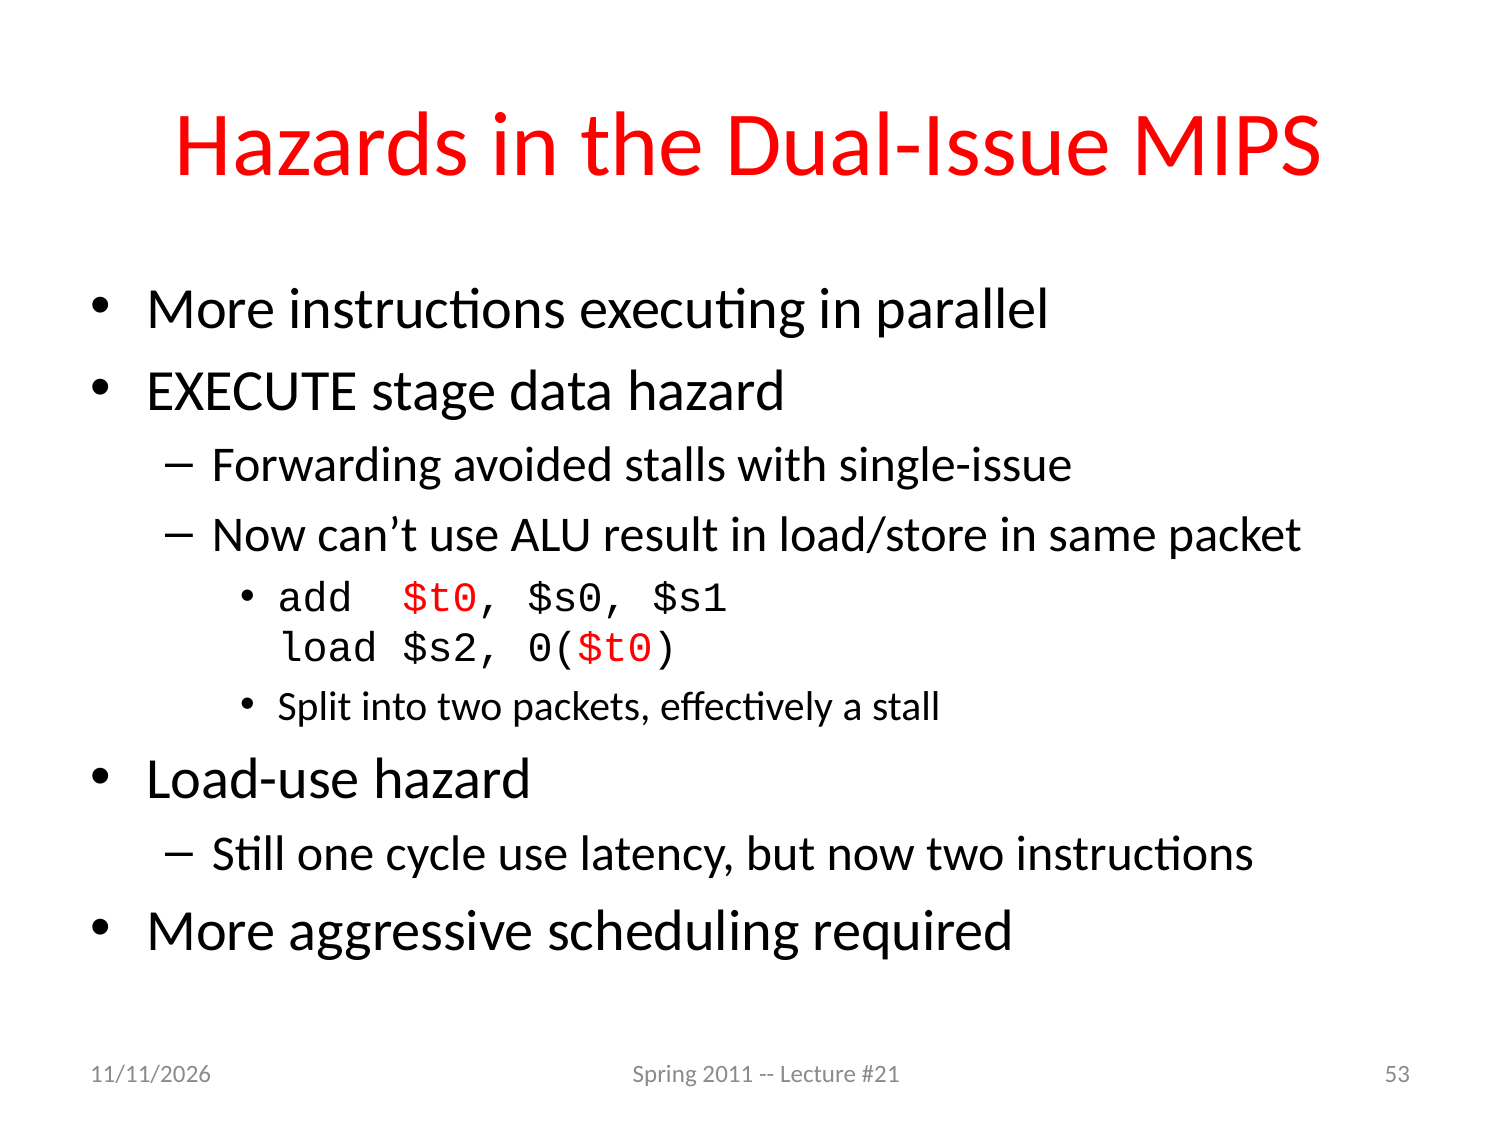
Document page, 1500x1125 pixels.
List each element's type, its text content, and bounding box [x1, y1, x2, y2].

title Hazards in the Dual-Issue MIPS [75, 45, 1425, 233]
list More instructions executing in parallel EXECUTE stage data hazard Forwarding avoided stalls with single-issue Now can’t use ALU result in load/store in same packet add $t0, $s0, $s1 load $s2, 0($t0) Split into two packets, effectively a stall Load-use hazard Still one cycle use latency, but now two instructions More aggressive scheduling required [75, 262, 1425, 1005]
slide_number 53 [1074, 1042, 1425, 1103]
footer Spring 2011 -- Lecture #21 [591, 1042, 942, 1103]
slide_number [75, 1042, 425, 1103]
